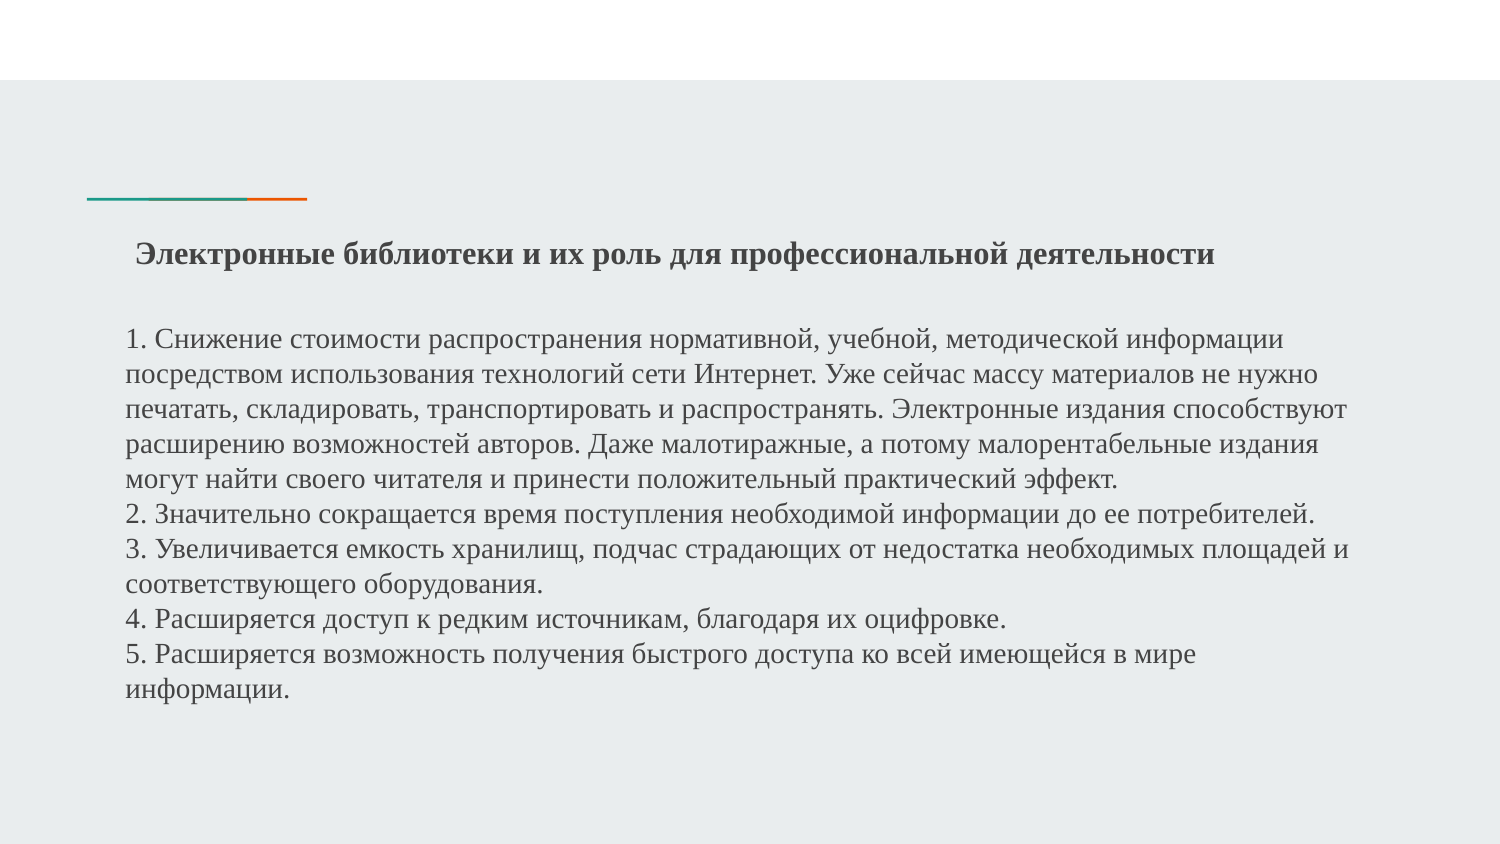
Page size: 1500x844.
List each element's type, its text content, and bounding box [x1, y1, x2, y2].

title Электронные библиотеки и их роль для профессиональной деятельности [119, 216, 1291, 304]
subtitle 1. Снижение стоимости распространения нормативной, учебной, методической информации посредством использования технологий сети Интернет. Уже сейчас массу материалов не нужно печатать, складировать, транспортировать и распространять. Электронные издания способствуют расширению возможностей авторов. Даже малотиражные, а потому малорентабельные издания могут найти своего читателя и принести положительный практический эффект. 2. Значительно сокращается время поступления необходимой информации до ее потребителей. 3. Увеличивается емкость хранилищ, подчас страдающих от недостатка необходимых площадей и соответствующего оборудования. 4. Расширяется доступ к редким источникам, благодаря их оцифровке. 5. Расширяется возможность получения быстрого доступа ко всей имеющейся в мире информации. [110, 304, 1381, 610]
